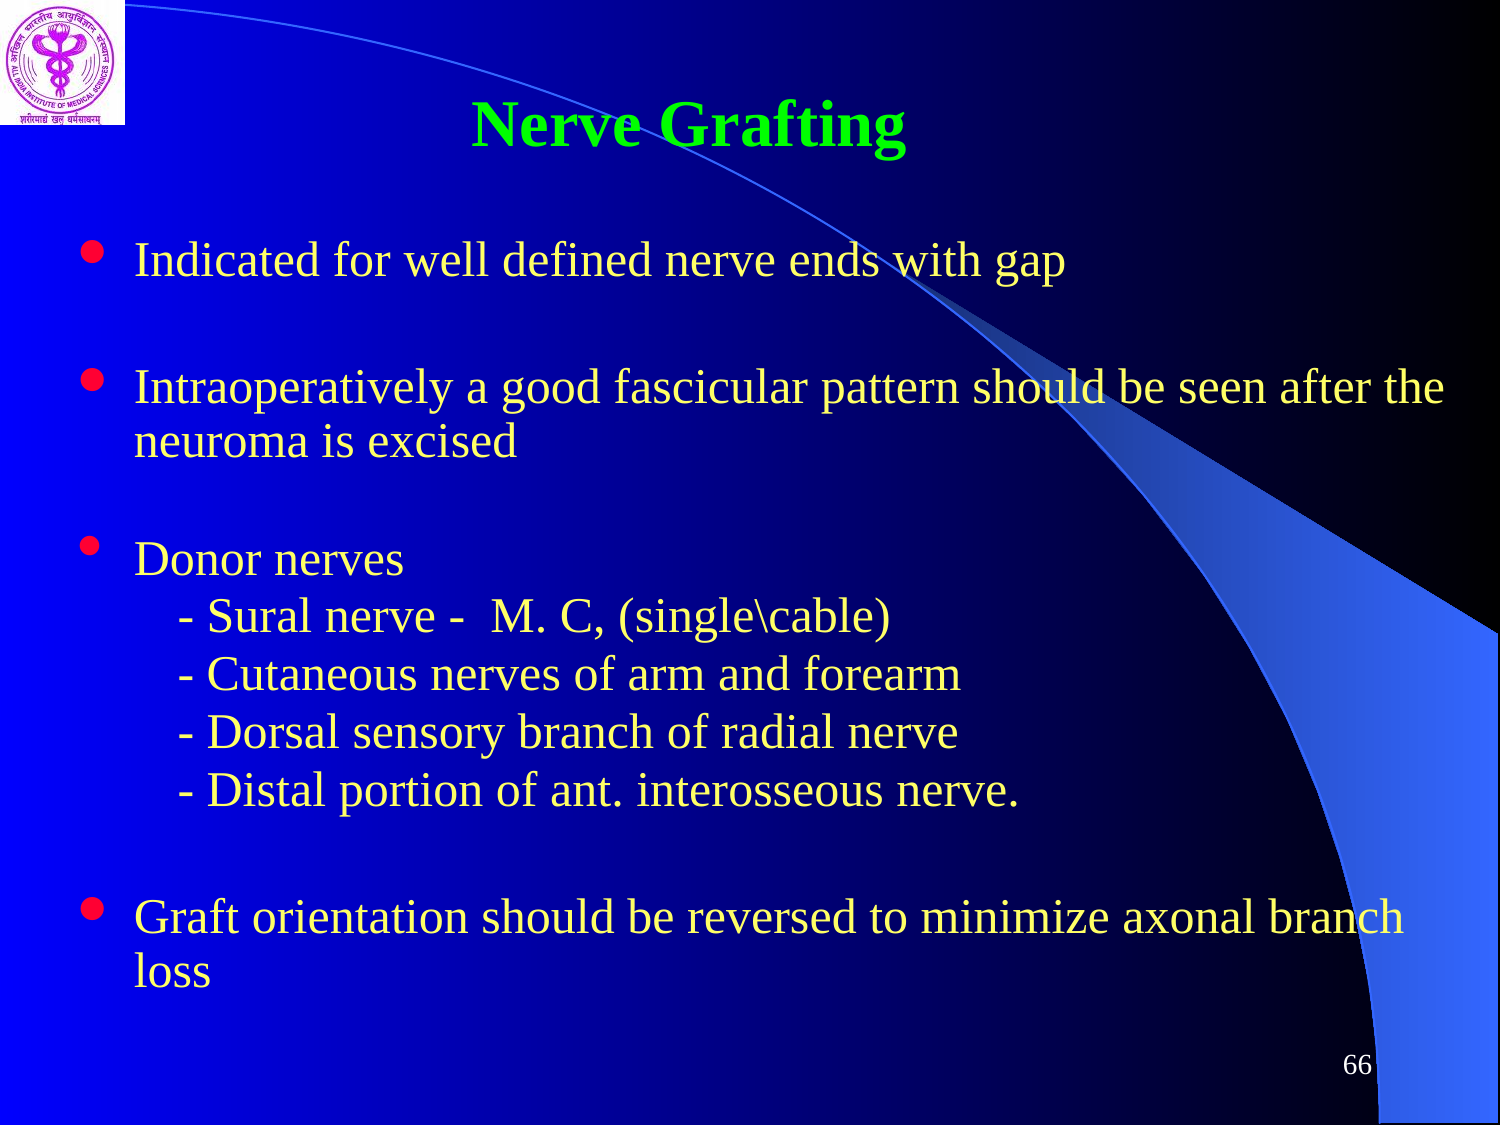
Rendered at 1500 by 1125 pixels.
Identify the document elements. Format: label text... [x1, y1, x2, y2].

list Nerve Grafting Indicated for well defined nerve ends with gap Intraoperatively a good fascicular pattern should be seen after the neuroma is excised Donor nerves - Sural nerve - M. C, (single\cable) - Cutaneous nerves of arm and forearm - Dorsal sensory branch of radial nerve - Distal portion of ant. interosseous nerve. Graft orientation should be reversed to minimize axonal branch loss [62, 87, 1500, 876]
picture [0, 0, 126, 126]
slide_number 66 [1074, 1024, 1388, 1101]
